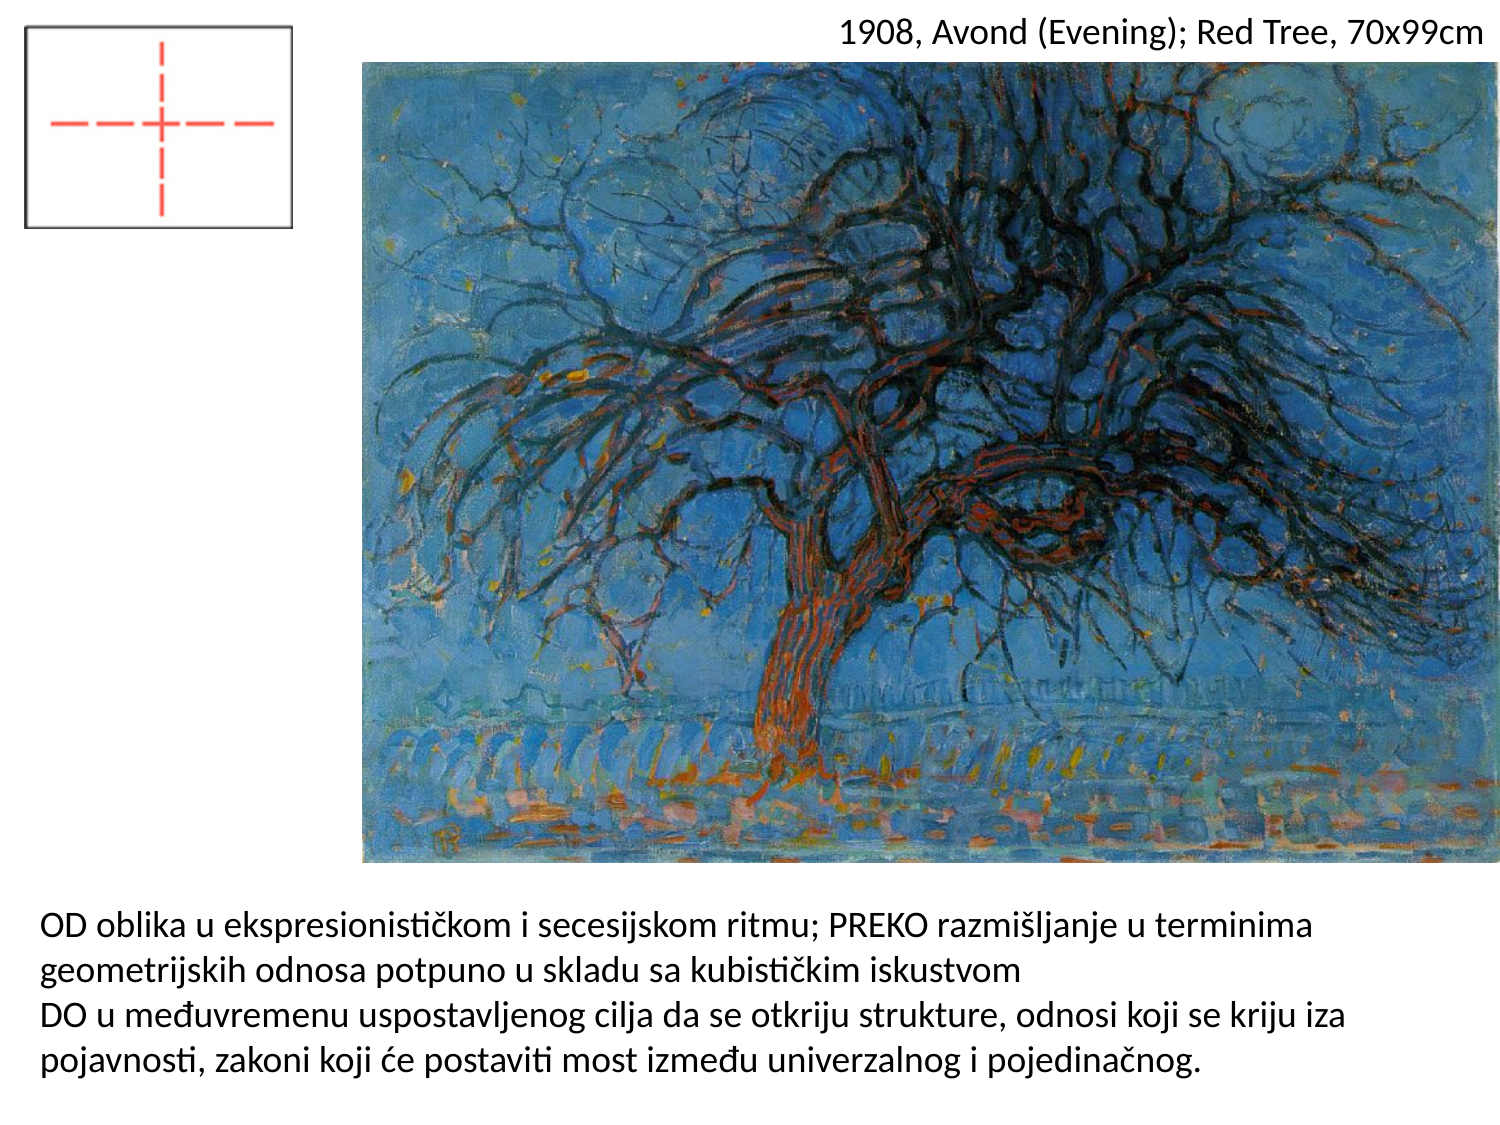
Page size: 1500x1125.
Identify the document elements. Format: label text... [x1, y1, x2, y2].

text_box 1908, Avond (Evening); Red Tree, 70x99cm [749, 0, 1500, 60]
picture [362, 62, 1500, 863]
picture [24, 24, 293, 229]
text_box OD oblika u ekspresionističkom i secesijskom ritmu; PREKO razmišljanje u terminima geometrijskih odnosa potpuno u skladu sa kubističkim iskustvom DO u međuvremenu uspostavljenog cilja da se otkriju strukture, odnosi koji se kriju iza pojavnosti, zakoni koji će postaviti most između univerzalnog i pojedinačnog. [24, 892, 1488, 1087]
